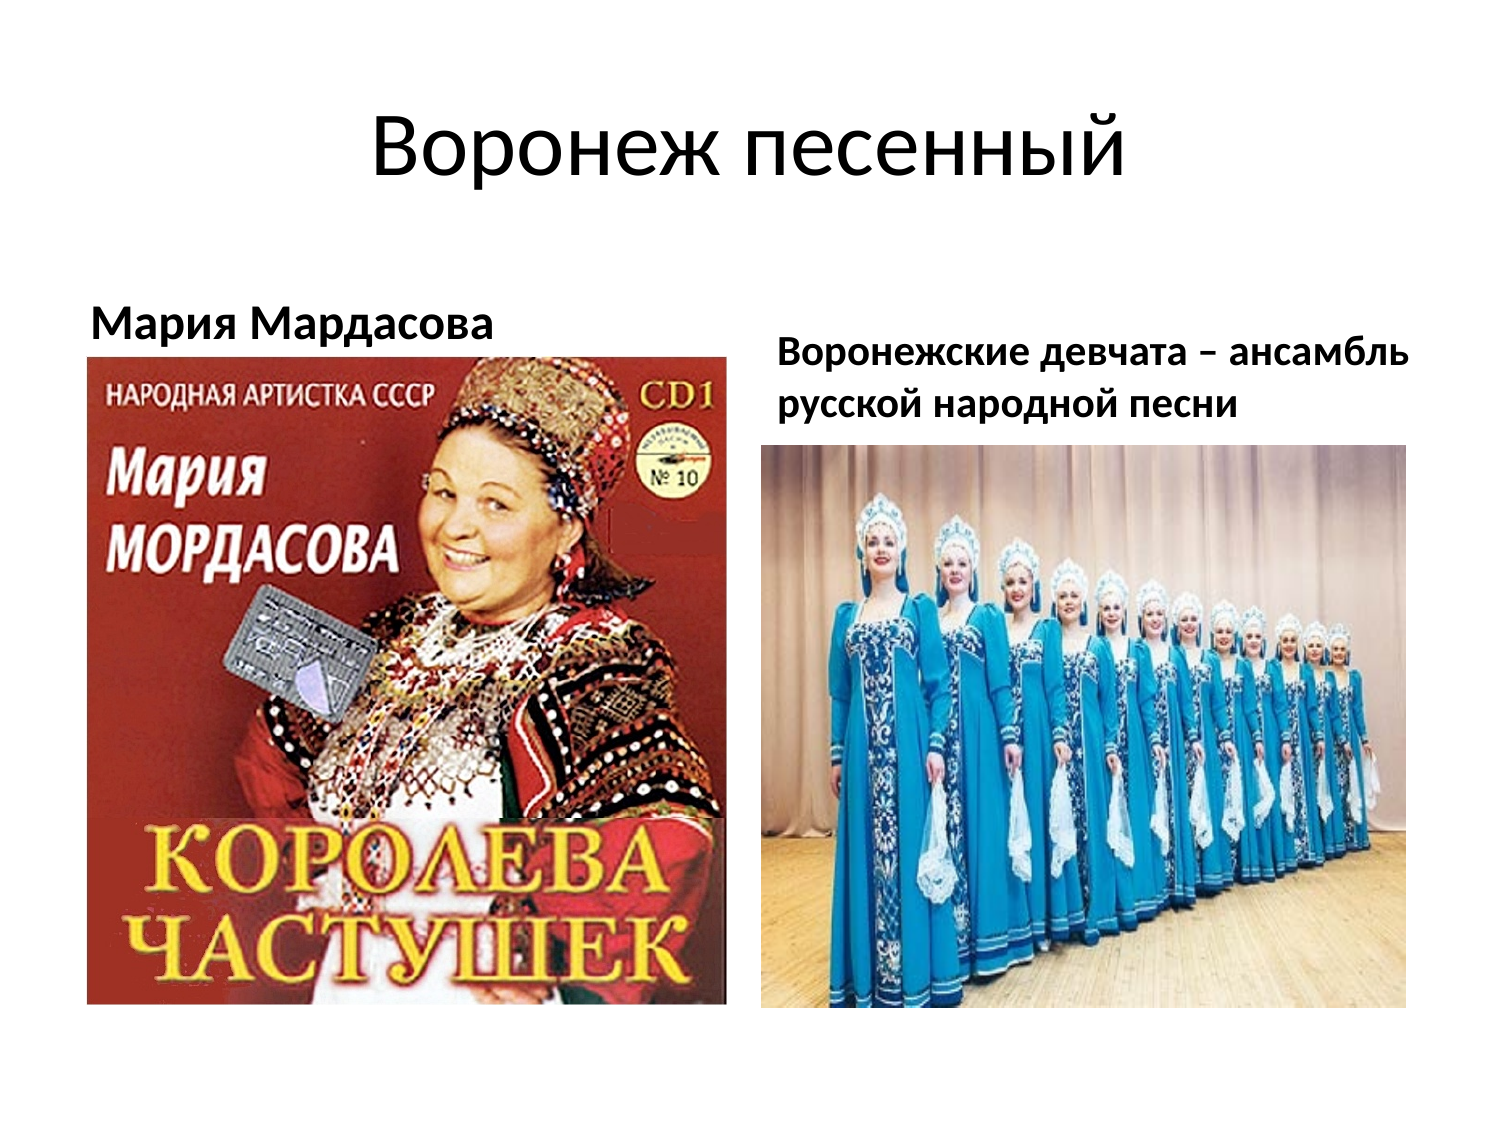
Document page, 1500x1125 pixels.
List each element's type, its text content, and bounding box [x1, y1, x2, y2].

list Мария Мардасова [75, 251, 738, 357]
title Воронеж песенный [75, 45, 1425, 233]
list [761, 445, 1407, 1009]
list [86, 356, 727, 1006]
list Воронежские девчата – ансамбль русской народной песни [761, 281, 1425, 434]
